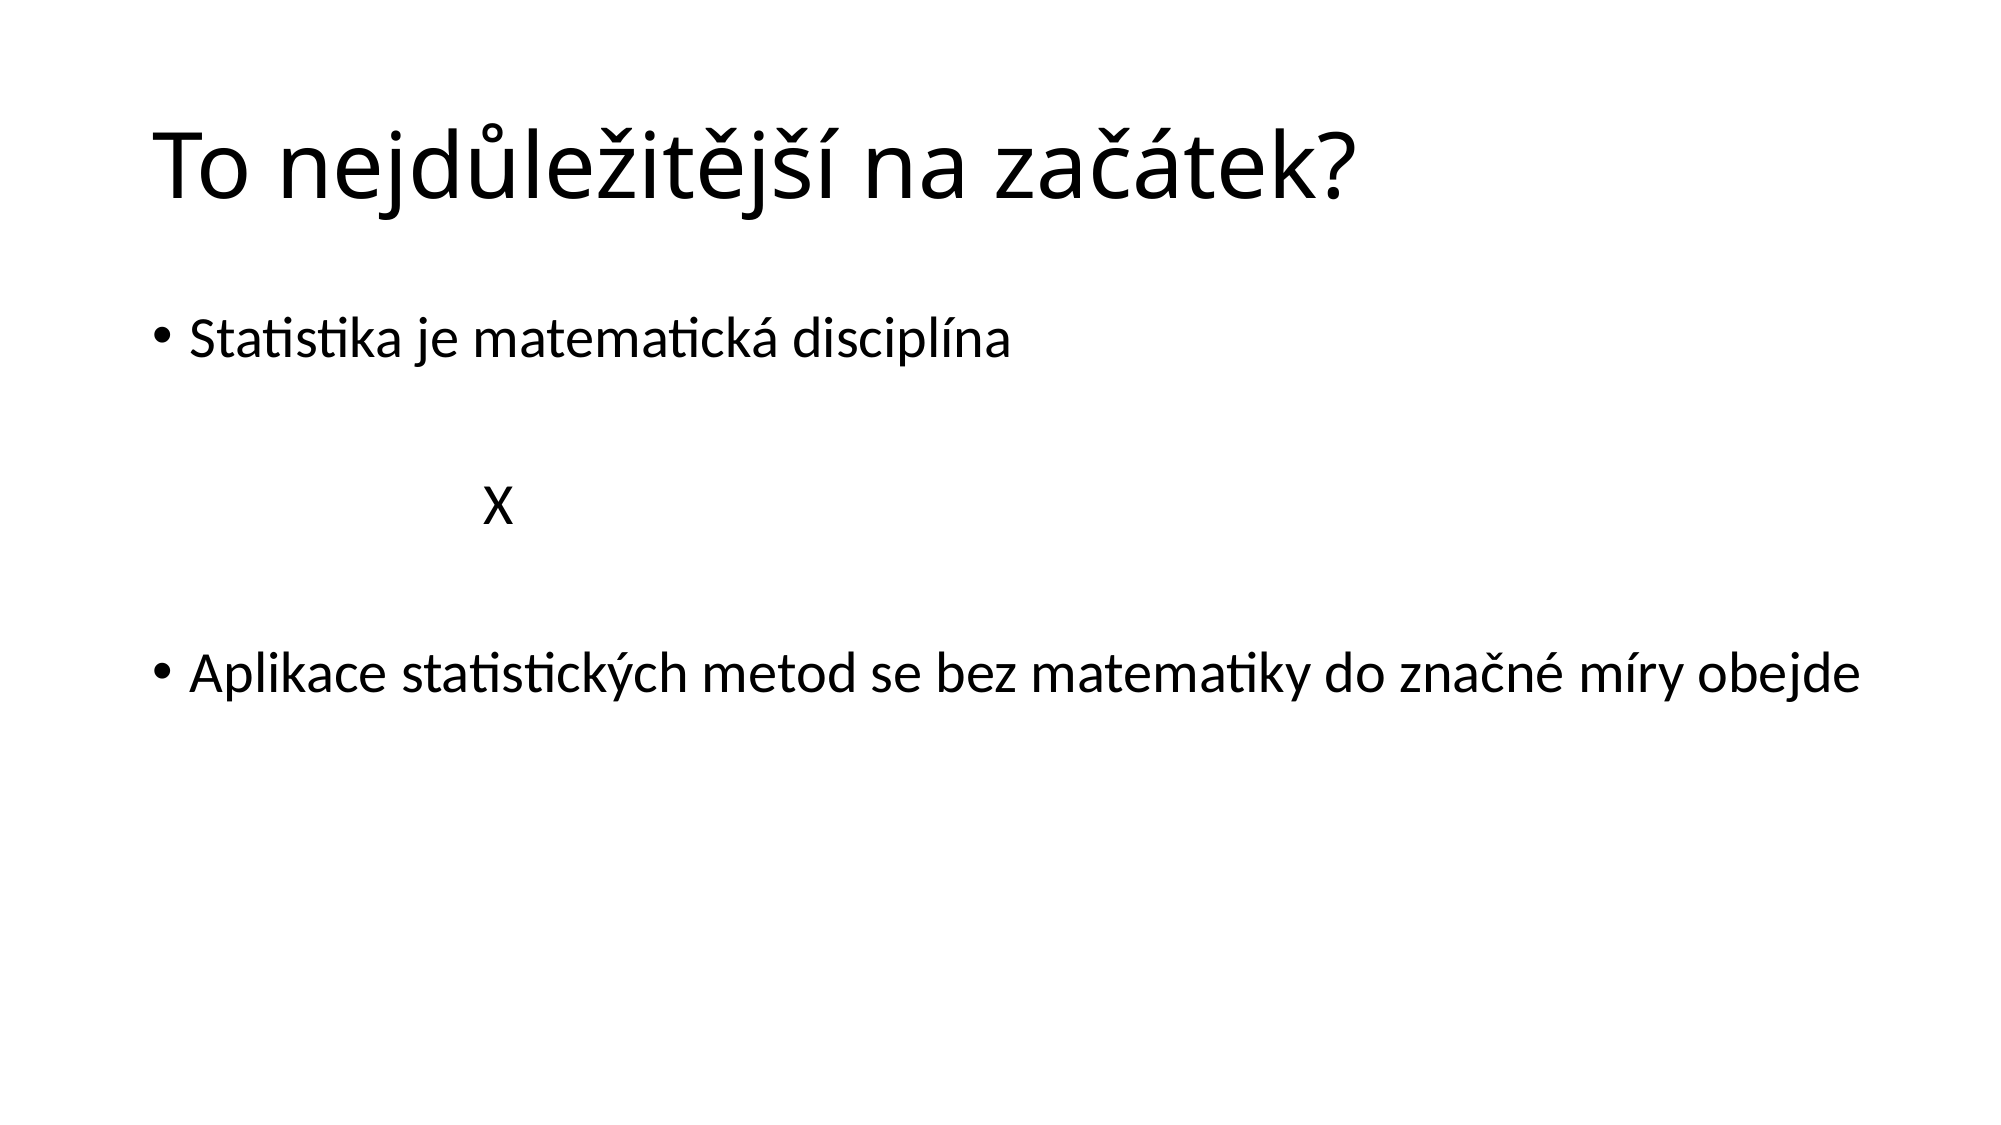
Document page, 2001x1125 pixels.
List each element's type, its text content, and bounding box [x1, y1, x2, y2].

title To nejdůležitější na začátek? [137, 59, 1863, 278]
list Statistika je matematická disciplína X Aplikace statistických metod se bez matematiky do značné míry obejde [137, 299, 1983, 1014]
